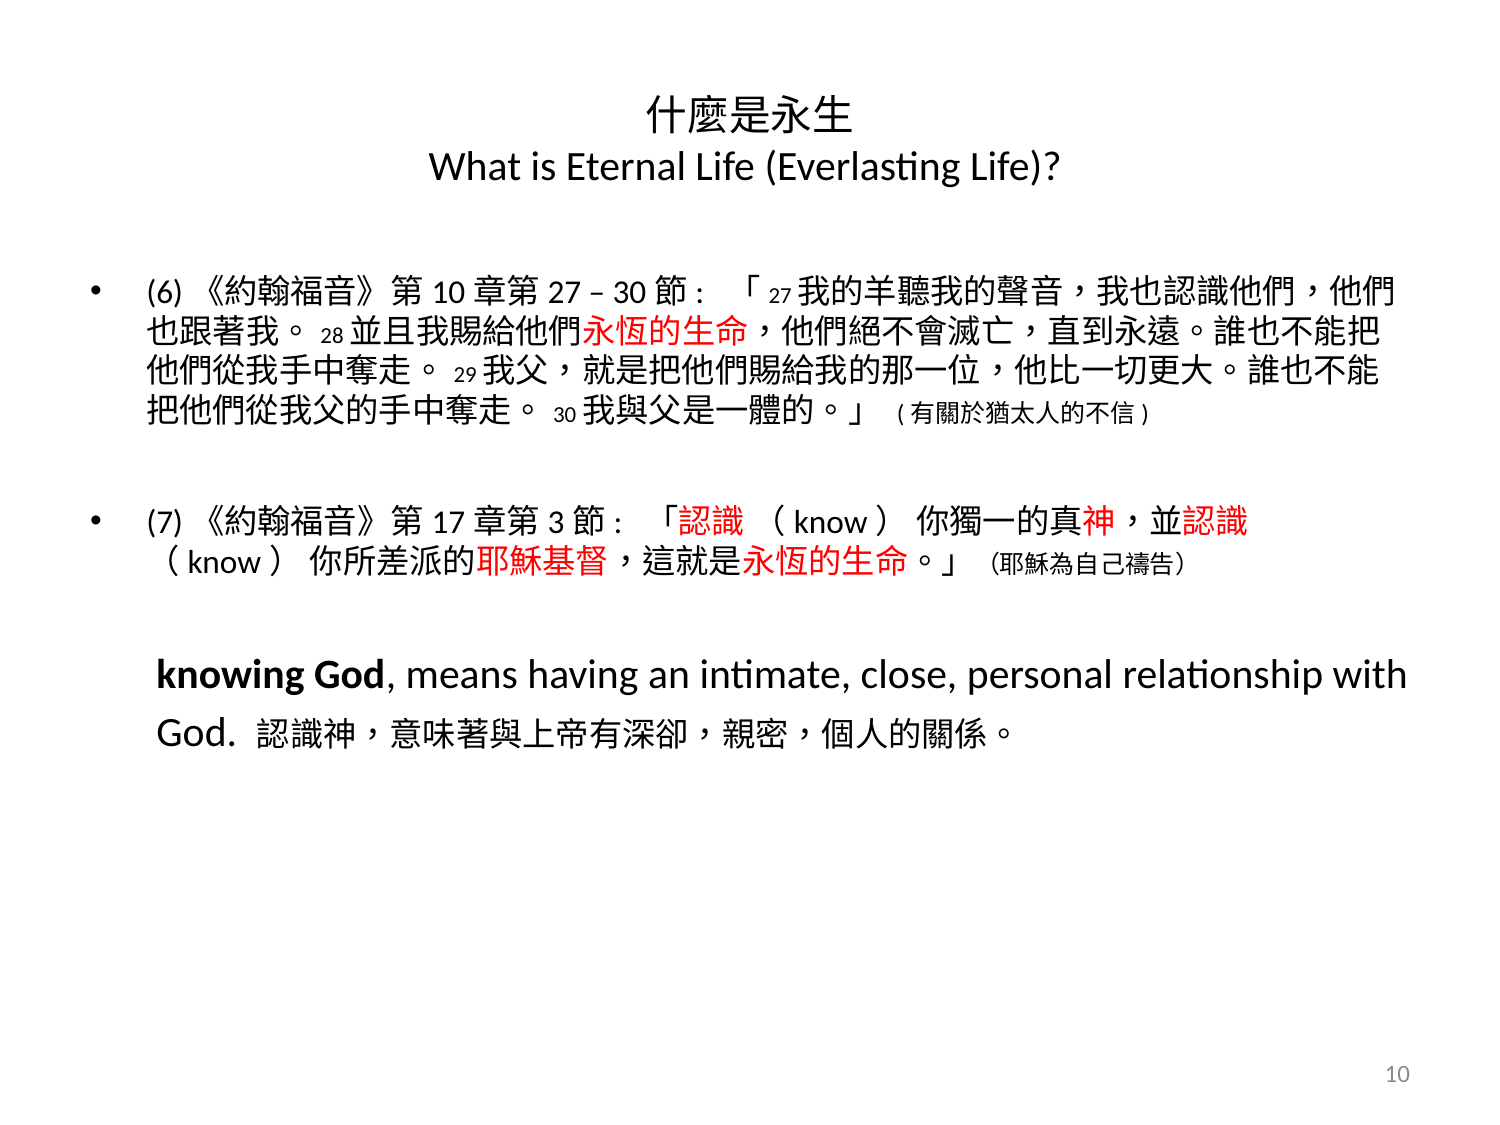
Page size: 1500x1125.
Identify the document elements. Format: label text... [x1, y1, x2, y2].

title 什麼是永生 What is Eternal Life (Everlasting Life)? [75, 45, 1425, 233]
list (6)《約翰福音》第10章第27 – 30節: 「27我的羊聽我的聲音，我也認識他們，他們也跟著我。28並且我賜給他們永恆的生命，他們絕不會滅亡，直到永遠。誰也不能把他們從我手中奪走。29我父，就是把他們賜給我的那一位，他比一切更大。誰也不能把他們從我父的手中奪走。30我與父是一體的。」 (有關於猶太人的不信) (7)《約翰福音》第17章第3節: 「認識 （know） 你獨一的真神，並認識 （know） 你所差派的耶穌基督，這就是永恆的生命。」（耶穌為自己禱告） knowing God, means having an intimate, close, personal relationship with God. 認識神，意味著與上帝有深卻，親密，個人的關係。 [75, 262, 1425, 1005]
slide_number 10 [1074, 1042, 1425, 1103]
